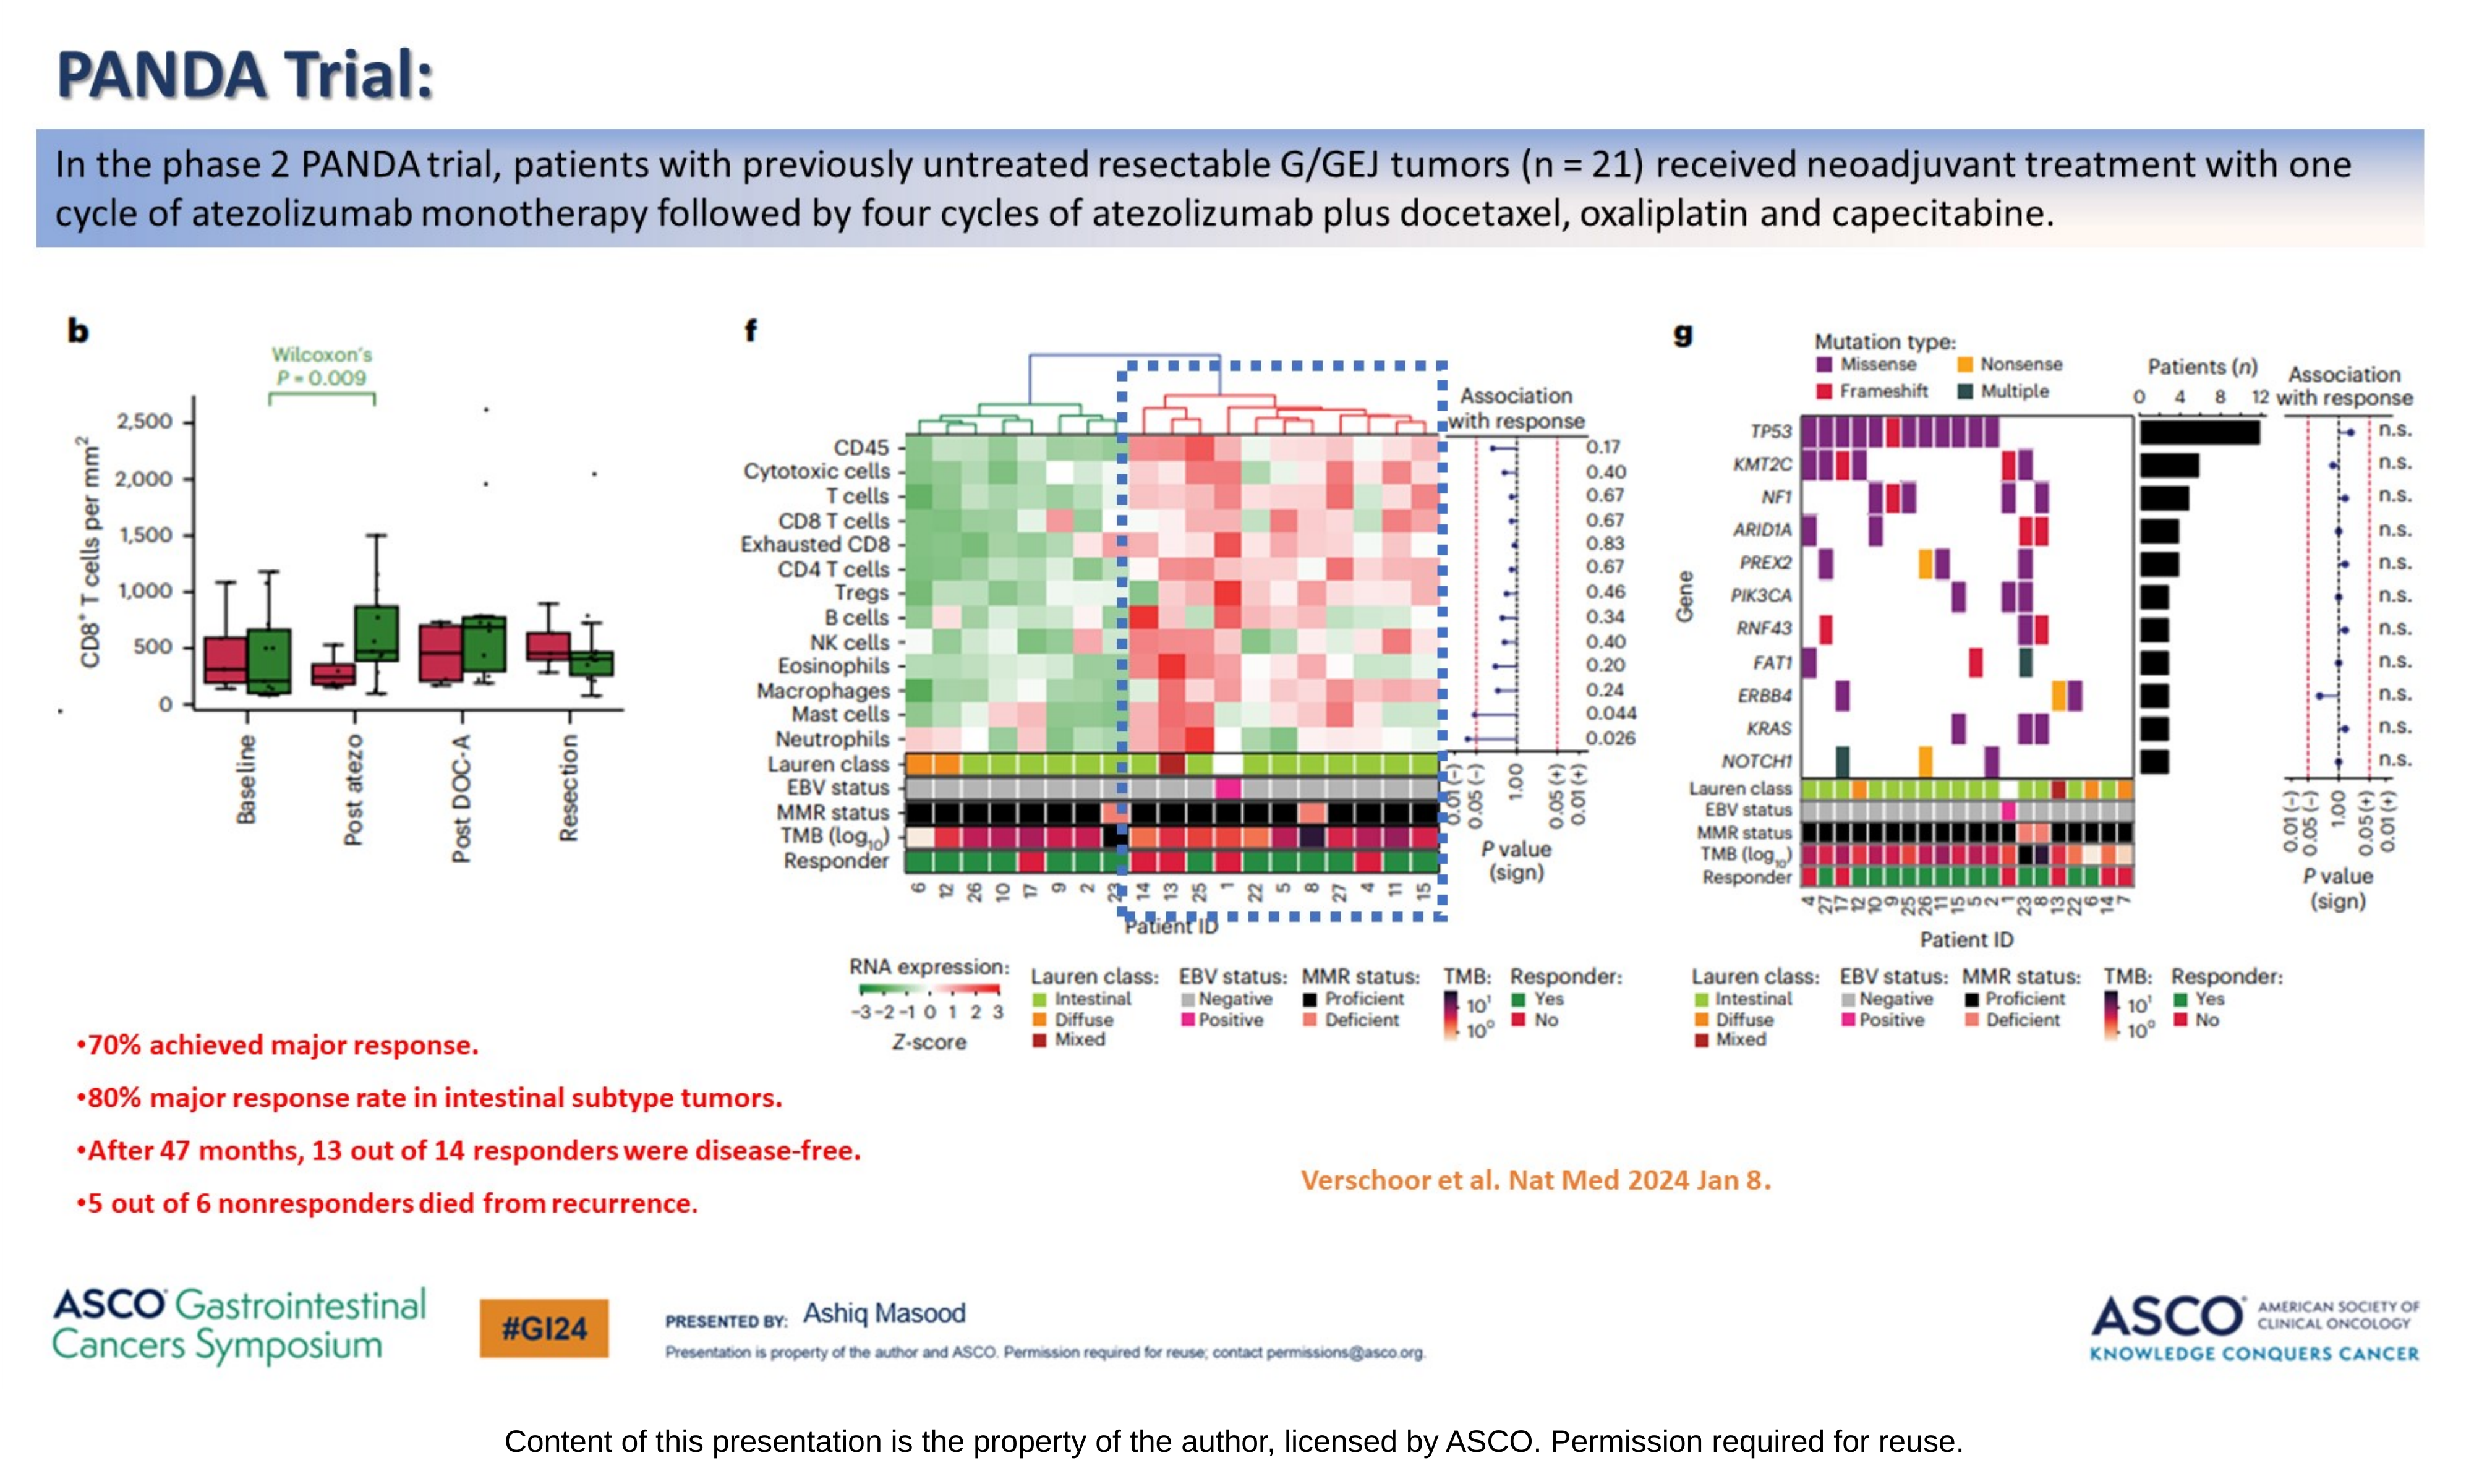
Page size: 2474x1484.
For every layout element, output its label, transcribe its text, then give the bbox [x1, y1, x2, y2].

picture [2, 0, 2472, 1389]
text_box Content of this presentation is the property of the author, licensed by ASCO. Permission required for reuse. [0, 1399, 2474, 1477]
